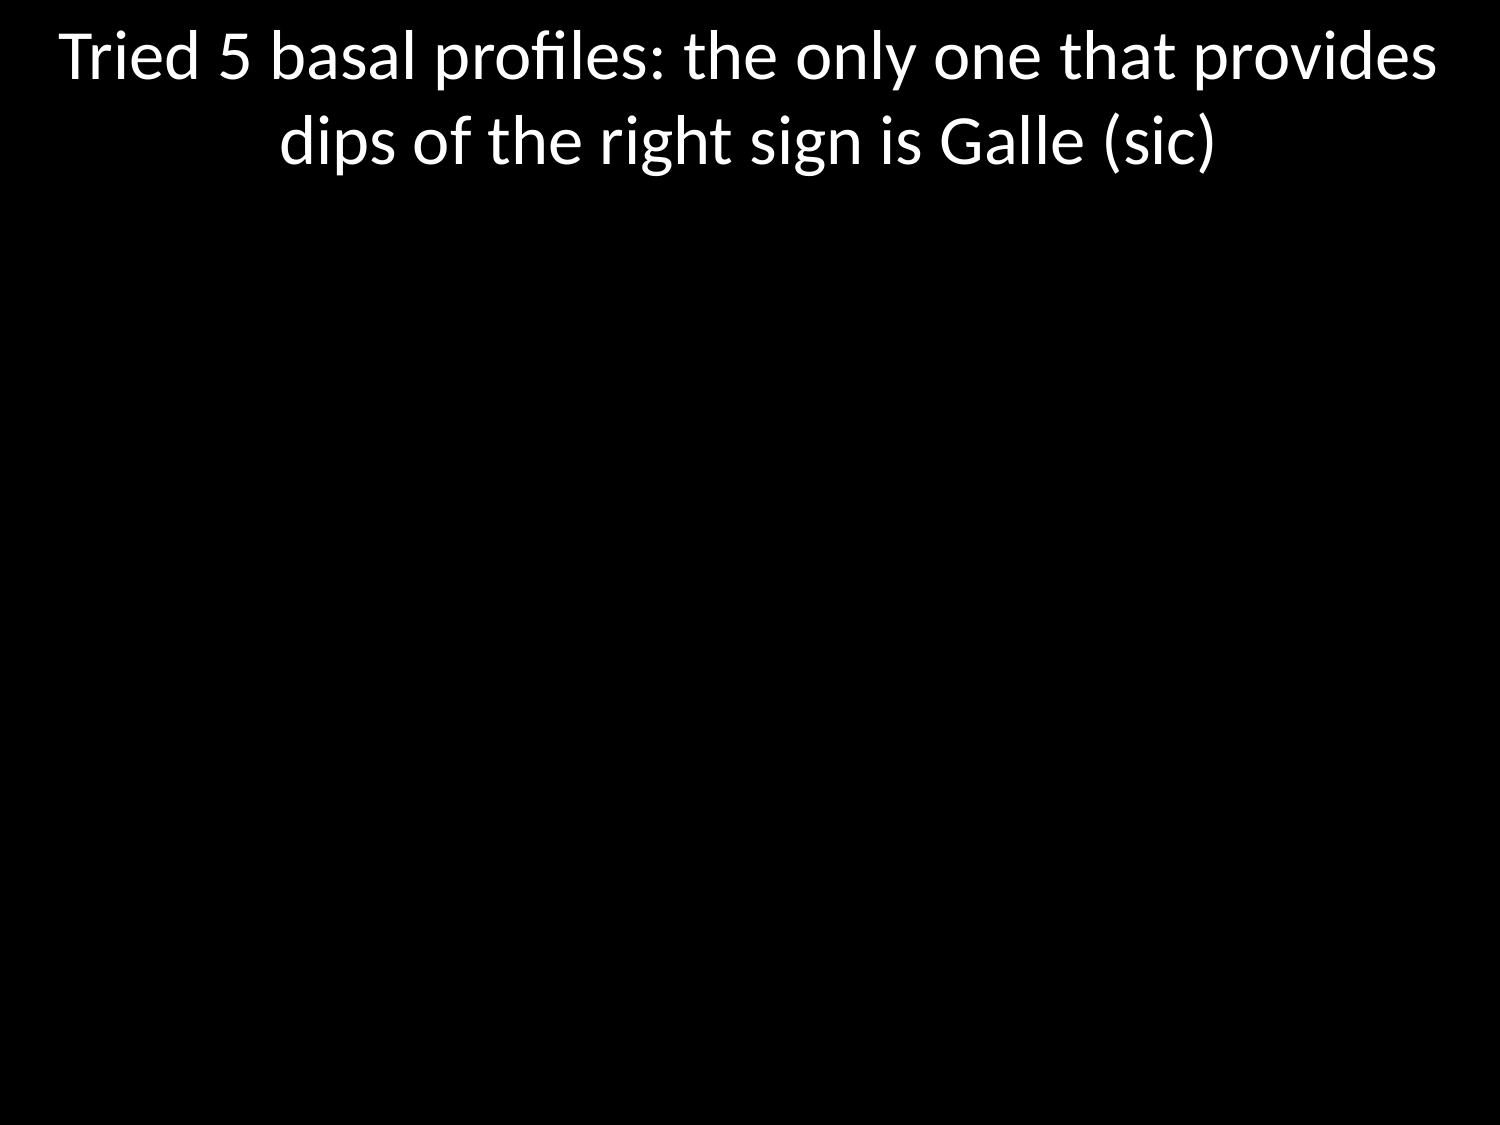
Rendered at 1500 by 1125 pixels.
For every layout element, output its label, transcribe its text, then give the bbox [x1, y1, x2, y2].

title Tried 5 basal profiles: the only one that provides dips of the right sign is Galle (sic) [0, 0, 1500, 188]
